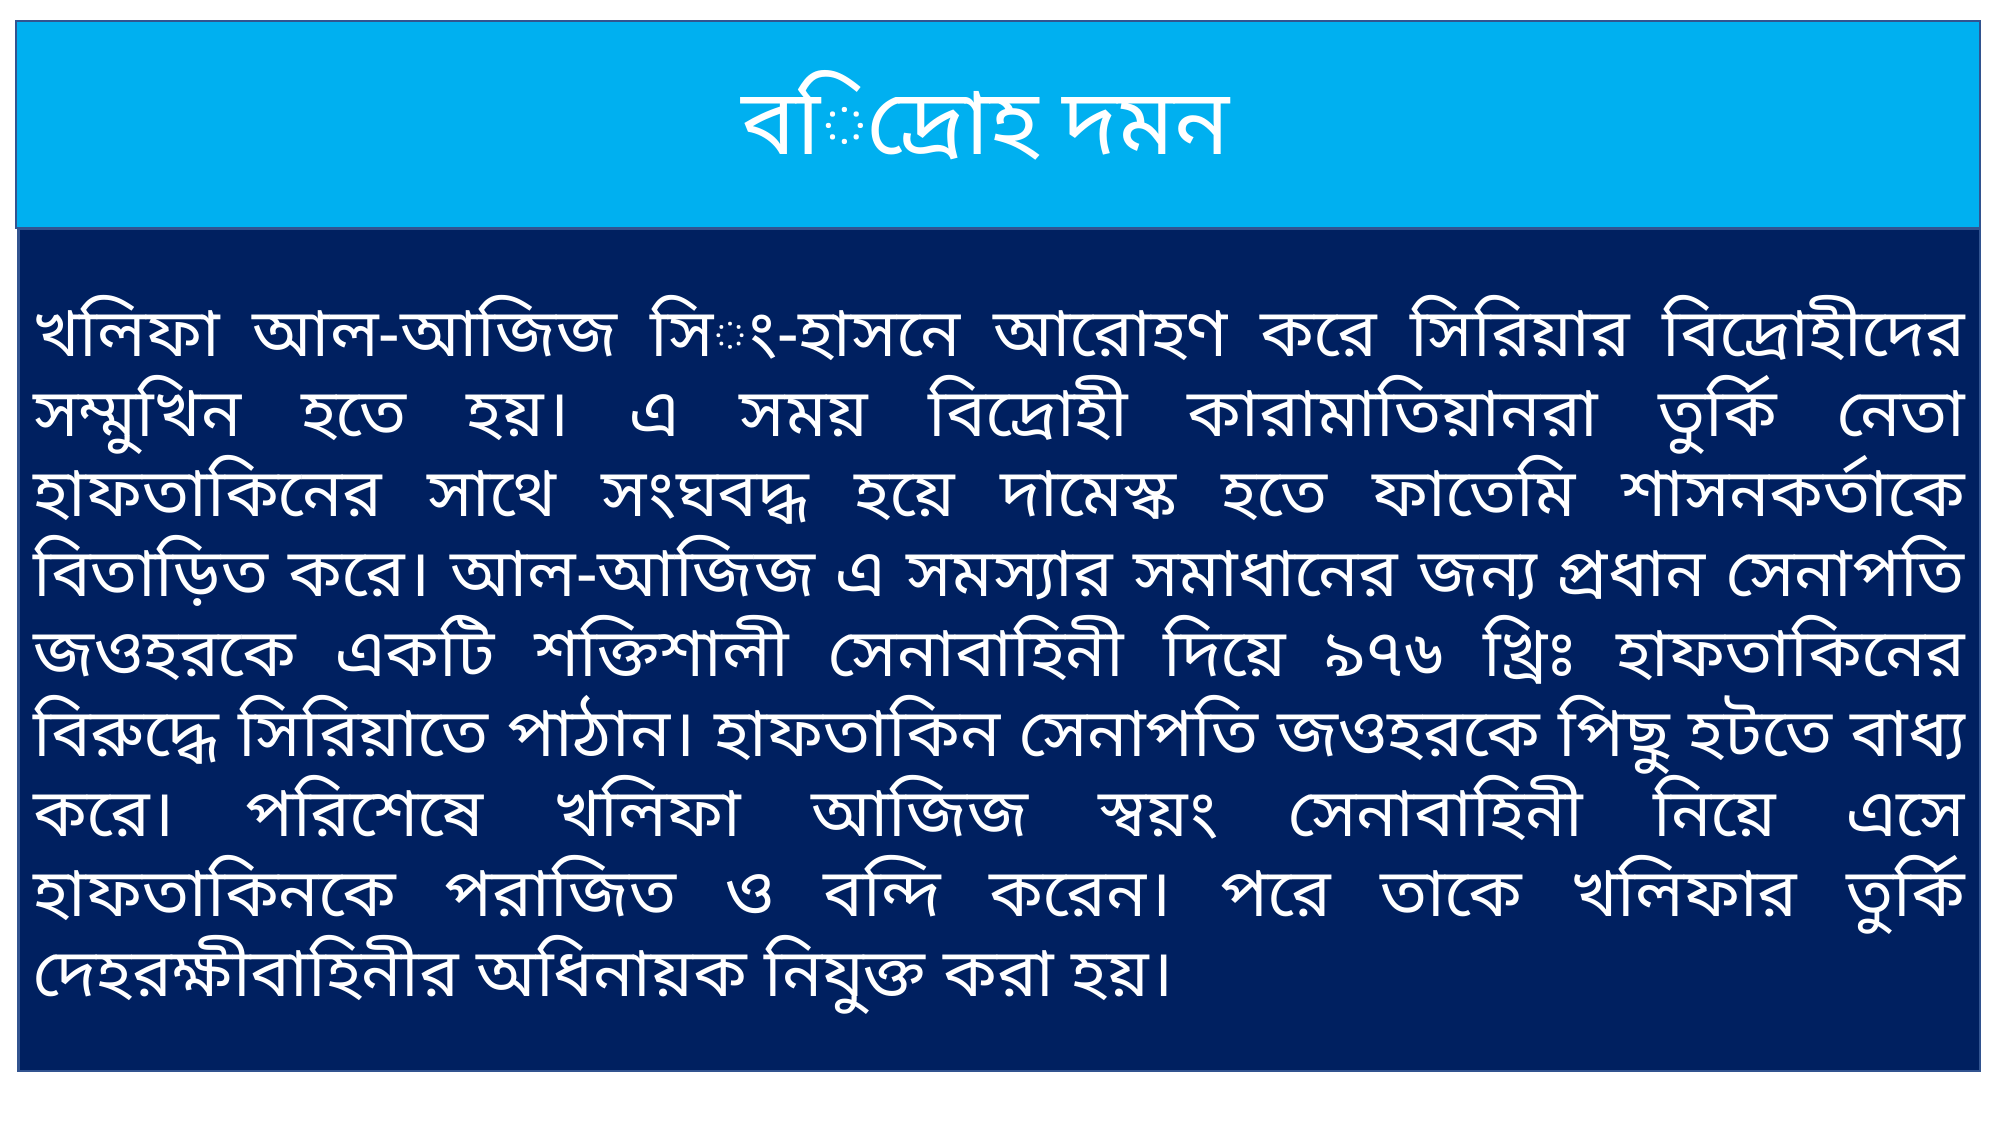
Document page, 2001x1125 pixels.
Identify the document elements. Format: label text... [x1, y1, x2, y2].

text_box খলিফা আল-আজিজ সিং-হাসনে আরোহণ করে সিরিয়ার বিদ্রোহীদের সম্মুখিন হতে হয়। এ সময় বিদ্রোহী কারামাতিয়ানরা তুর্কি নেতা হাফতাকিনের সাথে সংঘবদ্ধ হয়ে দামেস্ক হতে ফাতেমি শাসনকর্তাকে বিতাড়িত করে। আল-আজিজ এ সমস্যার সমাধানের জন্য প্রধান সেনাপতি জওহরকে একটি শক্তিশালী সেনাবাহিনী দিয়ে ৯৭৬ খ্রিঃ হাফতাকিনের বিরুদ্ধে সিরিয়াতে পাঠান। হাফতাকিন সেনাপতি জওহরকে পিছু হটতে বাধ্য করে। পরিশেষে খলিফা আজিজ স্বয়ং সেনাবাহিনী নিয়ে এসে হাফতাকিনকে পরাজিত ও বন্দি করেন। পরে তাকে খলিফার তুর্কি দেহরক্ষীবাহিনীর অধিনায়ক নিযুক্ত করা হয়। [17, 227, 1981, 1072]
title বিদ্রোহ দমন [15, 20, 1981, 229]
